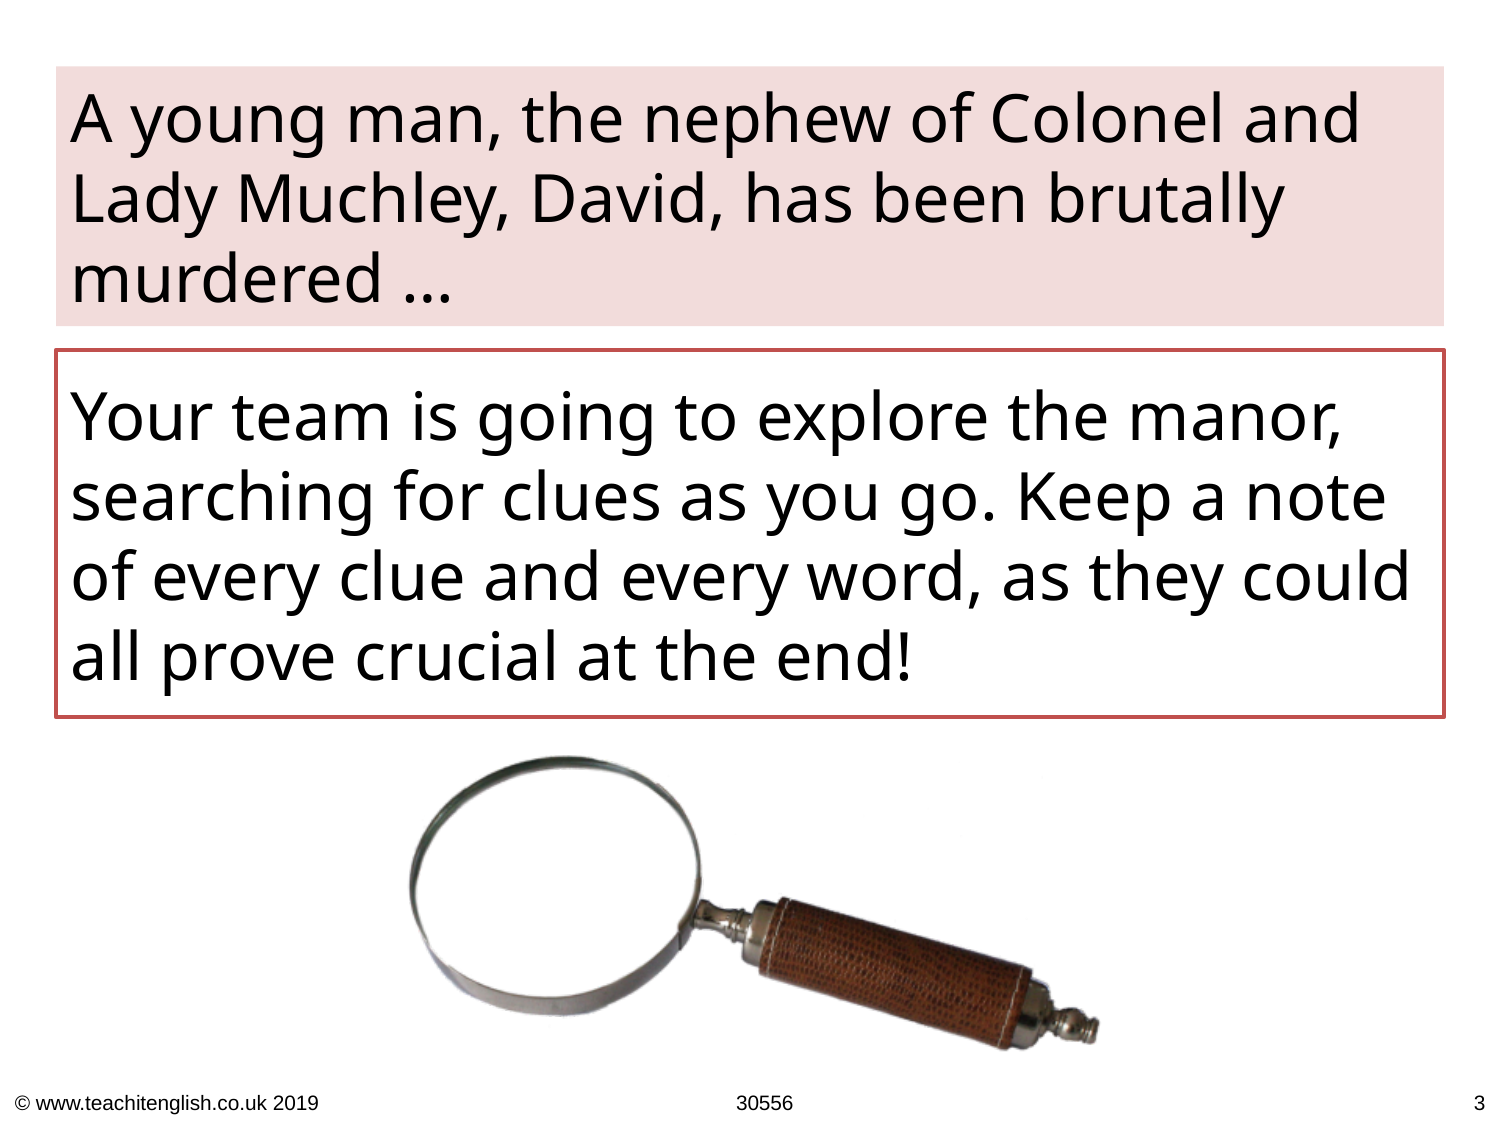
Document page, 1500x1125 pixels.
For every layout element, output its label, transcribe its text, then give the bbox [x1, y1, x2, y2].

text_box Your team is going to explore the manor, searching for clues as you go. Keep a note of every clue and every word, as they could all prove crucial at the end! [54, 348, 1446, 719]
text_box A young man, the nephew of Colonel and Lady Muchley, David, has been brutally murdered … [54, 64, 1446, 328]
picture [366, 728, 1134, 1106]
